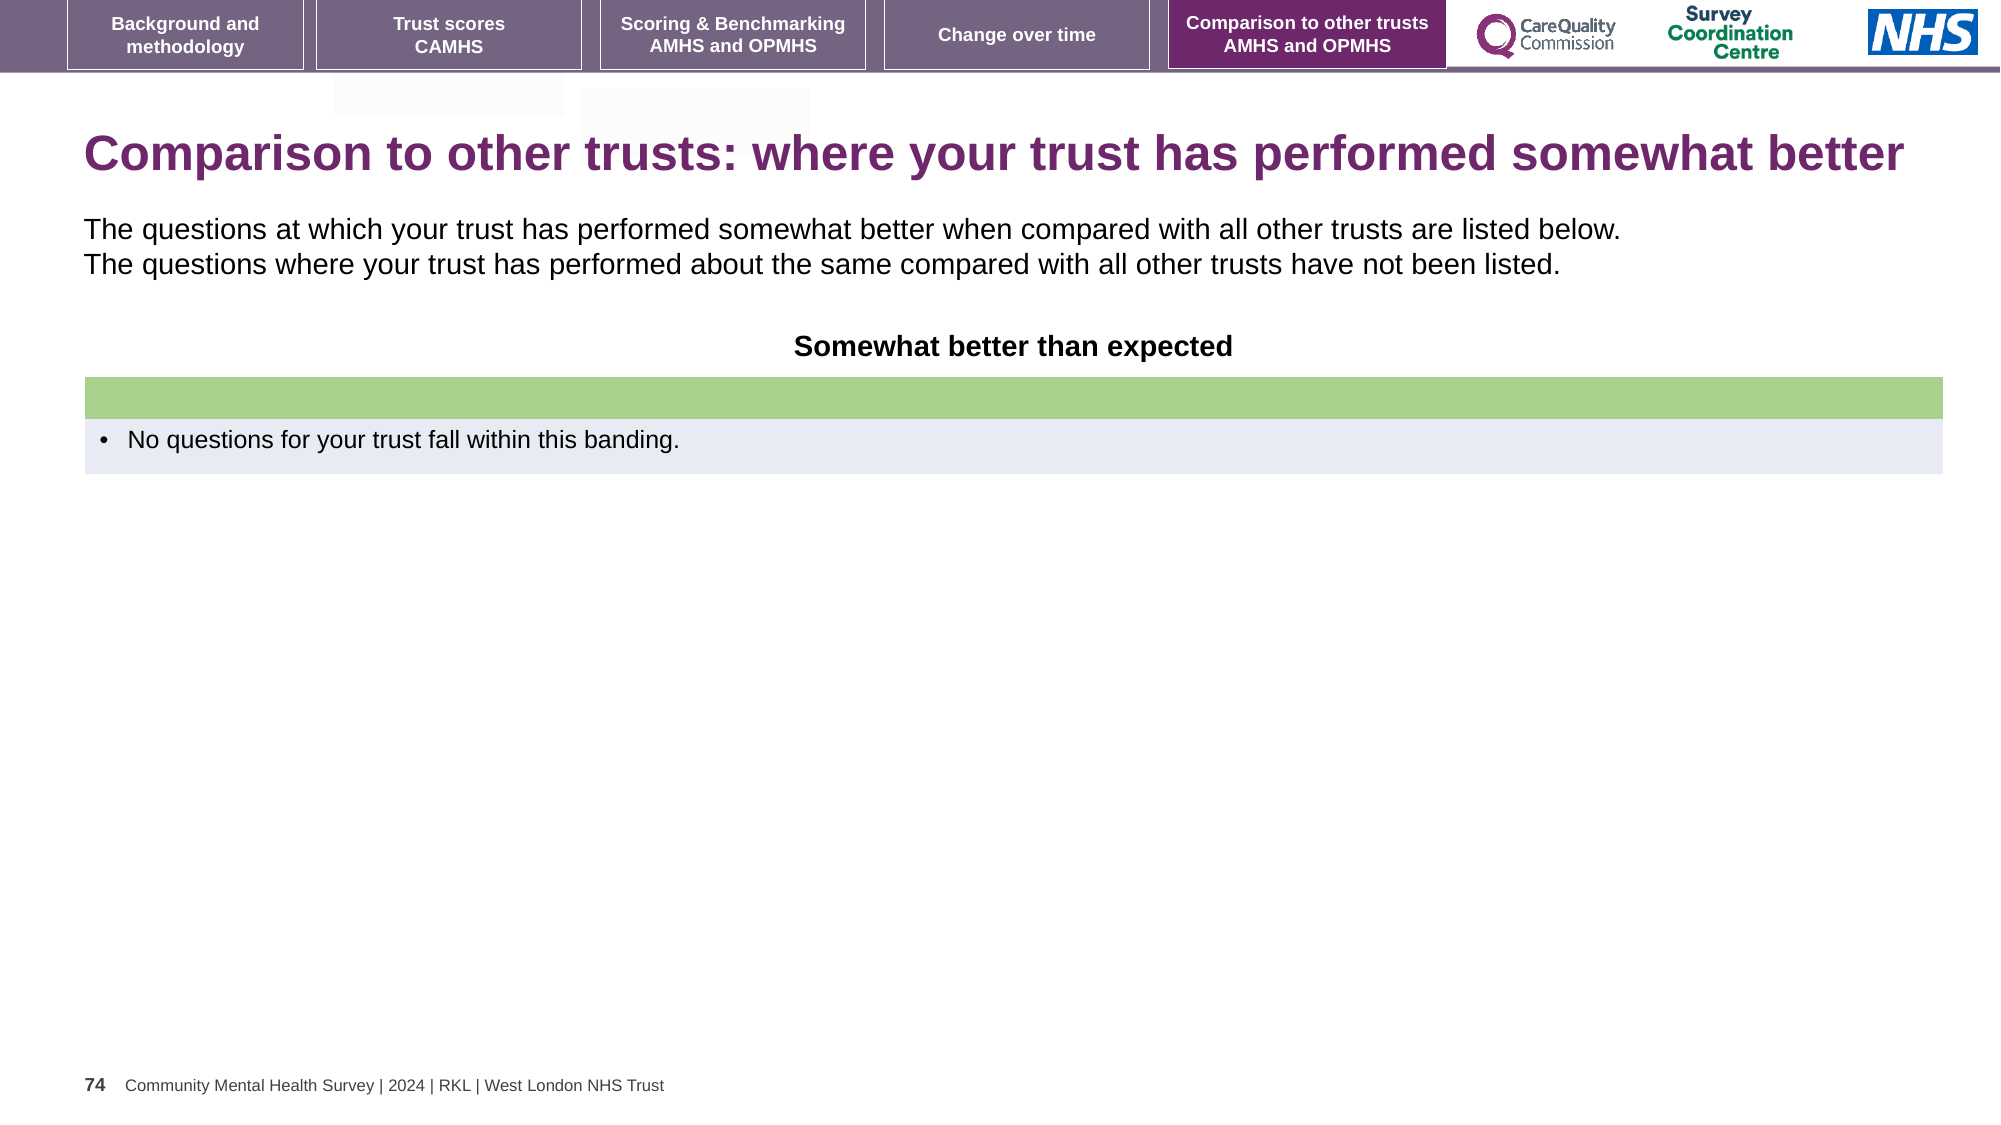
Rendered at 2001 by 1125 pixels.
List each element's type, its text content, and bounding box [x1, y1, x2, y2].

title Comparison to other trusts: where your trust has performed somewhat better [68, 100, 1942, 209]
picture [1868, 9, 1978, 55]
table_cell No questions for your trust fall within this banding. [85, 419, 1943, 474]
text_box 74 [84, 1065, 122, 1125]
table_header Somewhat better than expected [85, 314, 1943, 377]
table_cell [85, 377, 1943, 419]
picture [1476, 13, 1616, 59]
picture [1666, 3, 1794, 61]
text_box The questions at which your trust has performed somewhat better when compared with all other trusts are listed below. The questions where your trust has performed about the same compared with all other trusts have not been listed. [68, 202, 1896, 288]
